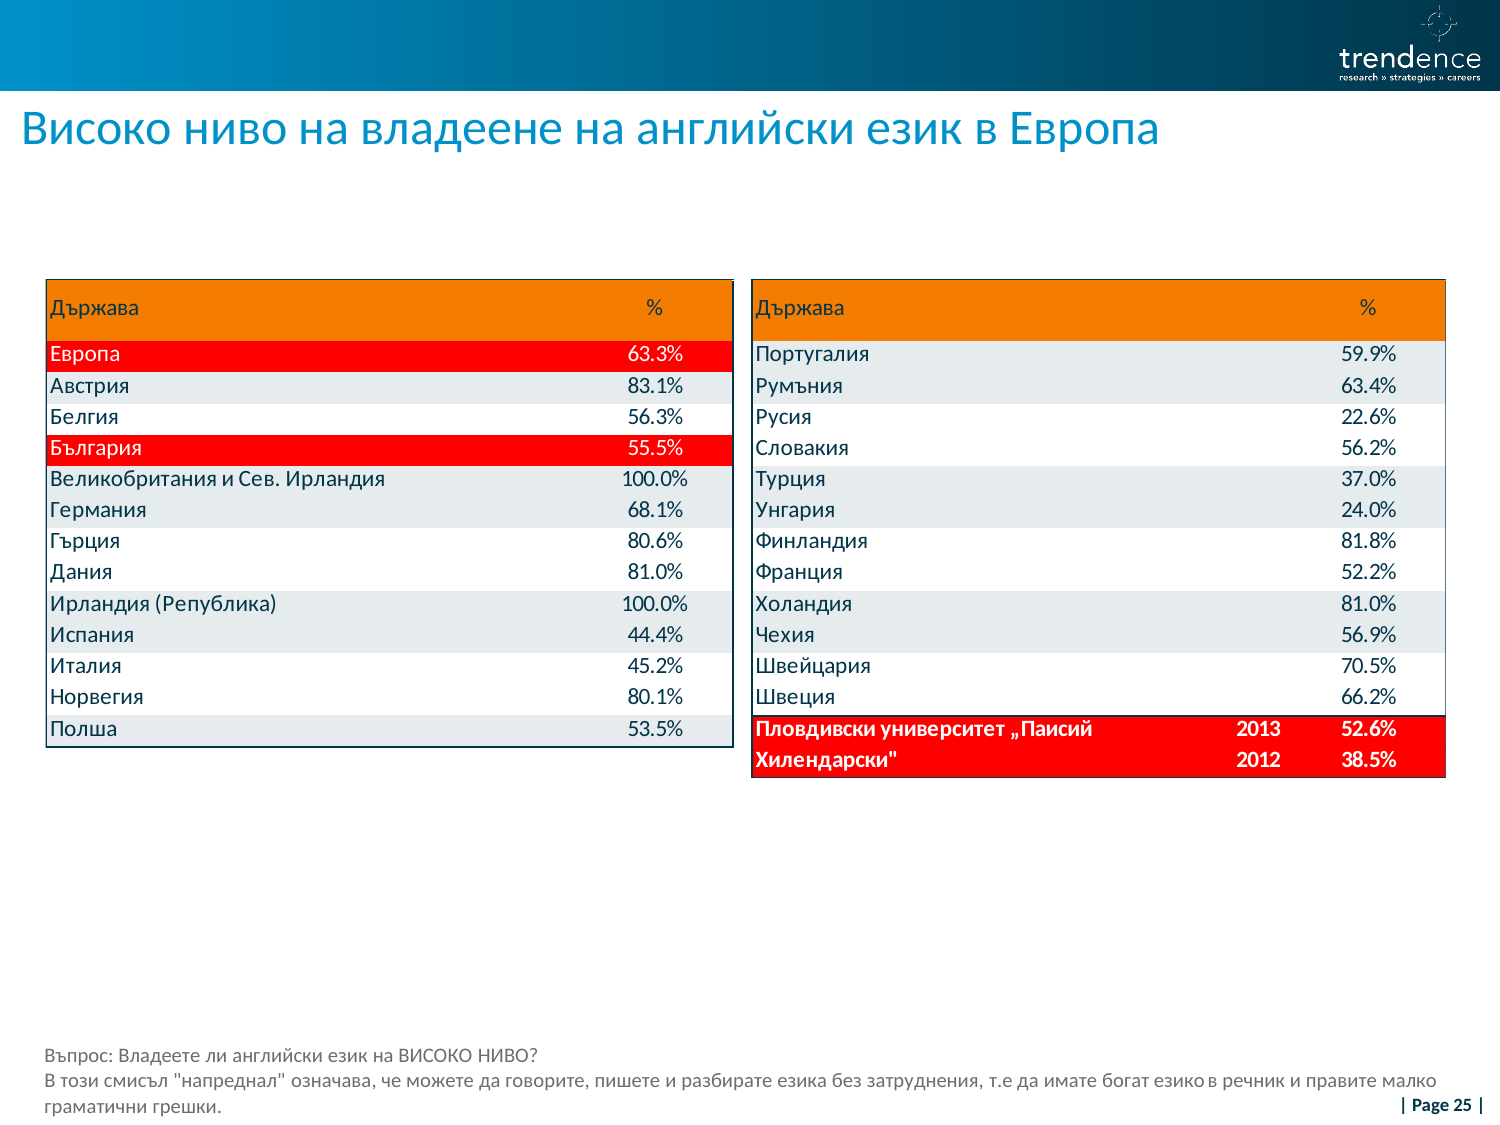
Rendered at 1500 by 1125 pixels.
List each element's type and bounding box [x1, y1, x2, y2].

picture [1398, 54, 1408, 67]
picture [1340, 50, 1349, 67]
picture [1408, 45, 1412, 67]
picture [45, 278, 1448, 780]
picture [1364, 54, 1377, 64]
picture [1387, 54, 1394, 67]
picture [48, 281, 731, 745]
picture [5, 92, 1500, 236]
picture [29, 1034, 1488, 1125]
picture [1354, 54, 1358, 67]
